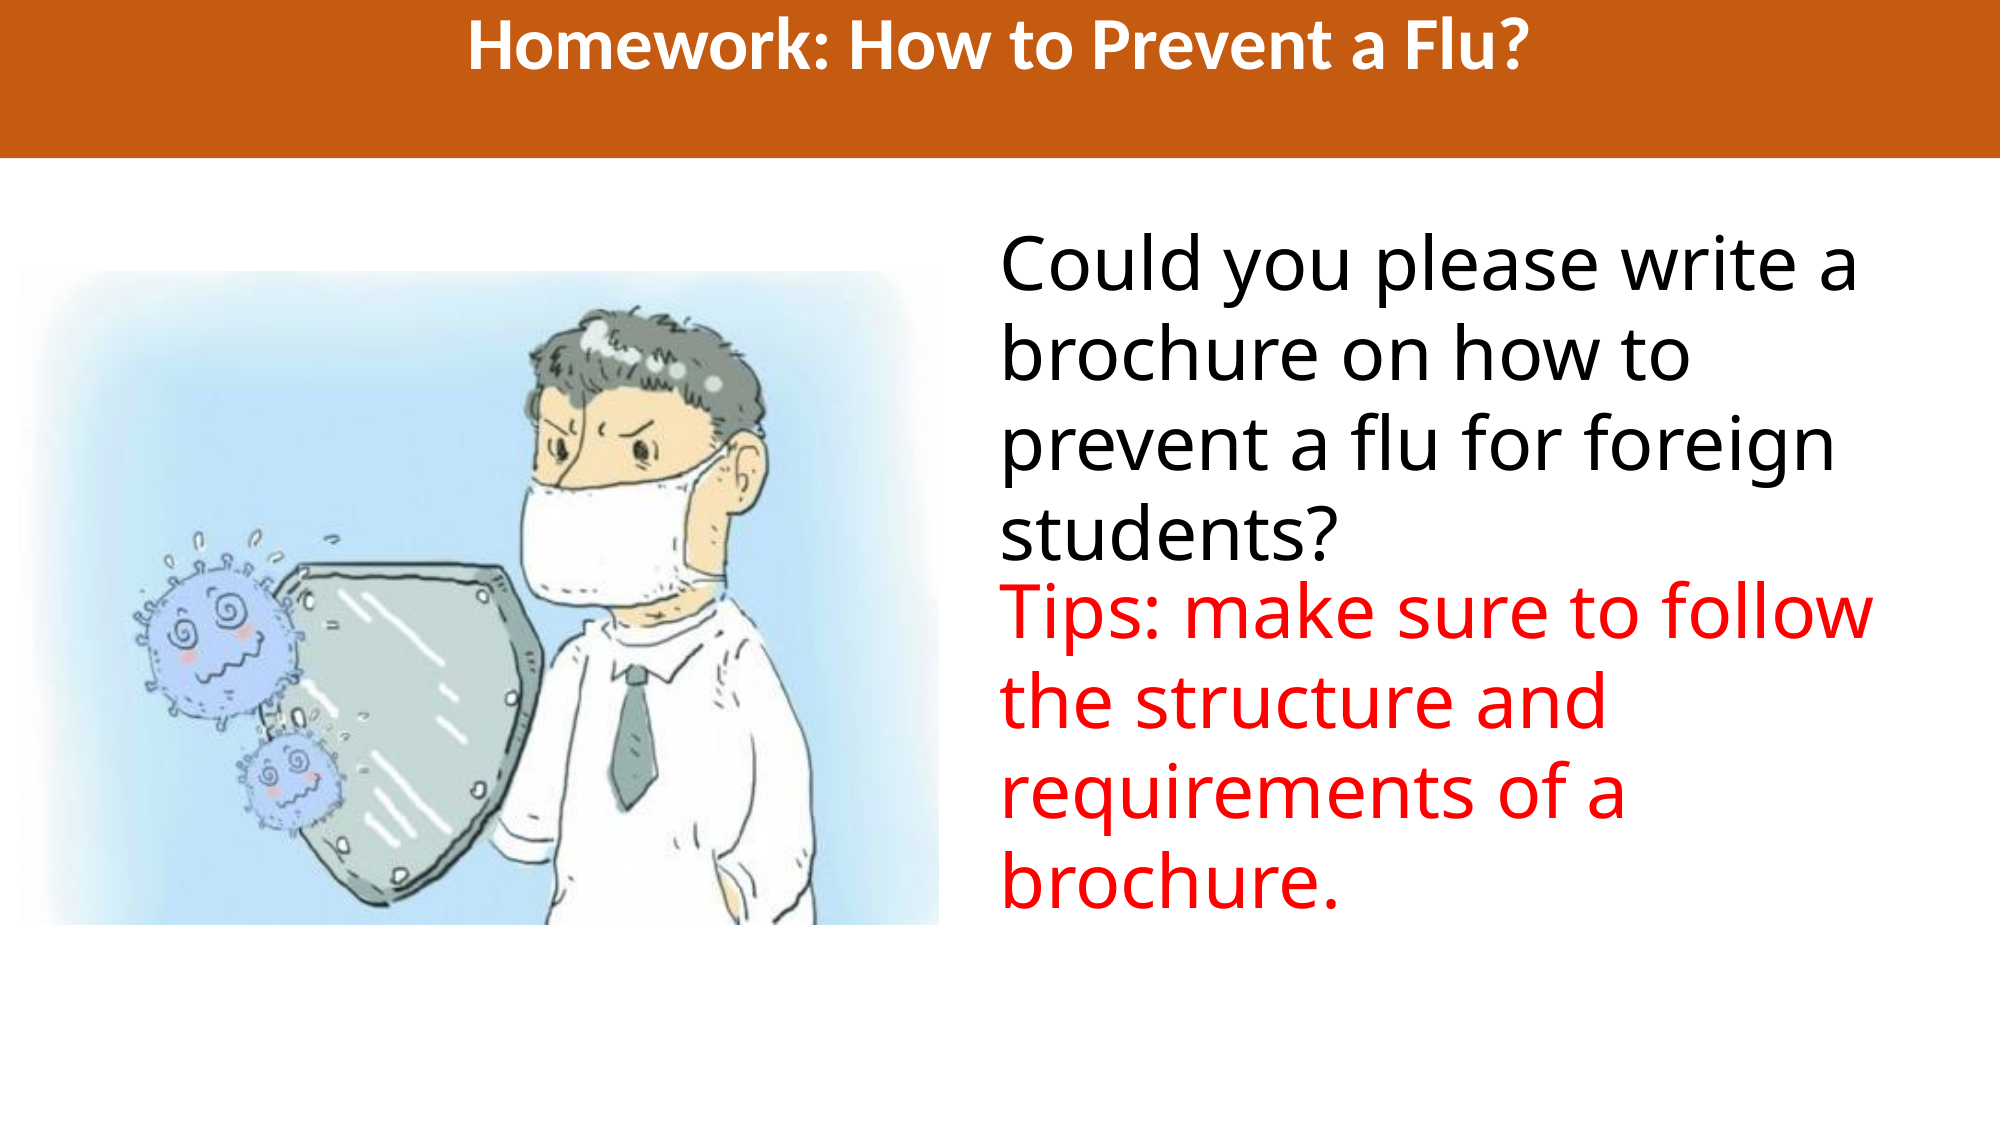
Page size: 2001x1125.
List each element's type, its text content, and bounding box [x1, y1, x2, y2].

picture [18, 271, 939, 925]
text_box Tips: make sure to follow the structure and requirements of a brochure. [985, 555, 1980, 1021]
text_box Could you please write a brochure on how to prevent a flu for foreign students? [985, 208, 1980, 555]
list Homework: How to Prevent a Flu? [0, 0, 2000, 159]
